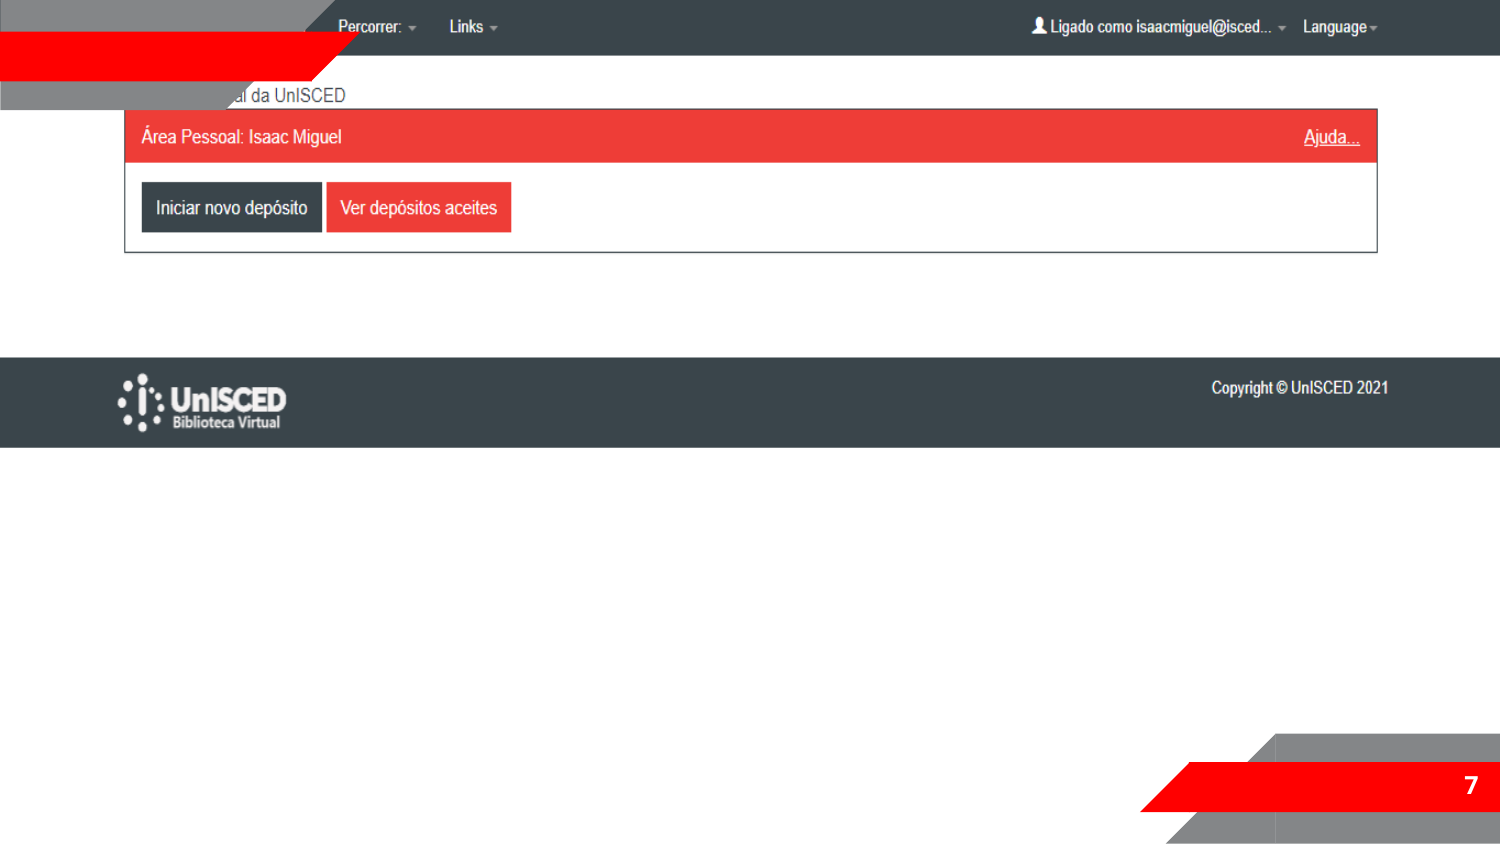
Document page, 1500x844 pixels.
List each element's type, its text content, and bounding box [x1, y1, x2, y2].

slide_number ‹#› [1249, 760, 1494, 813]
picture [0, 0, 1500, 844]
